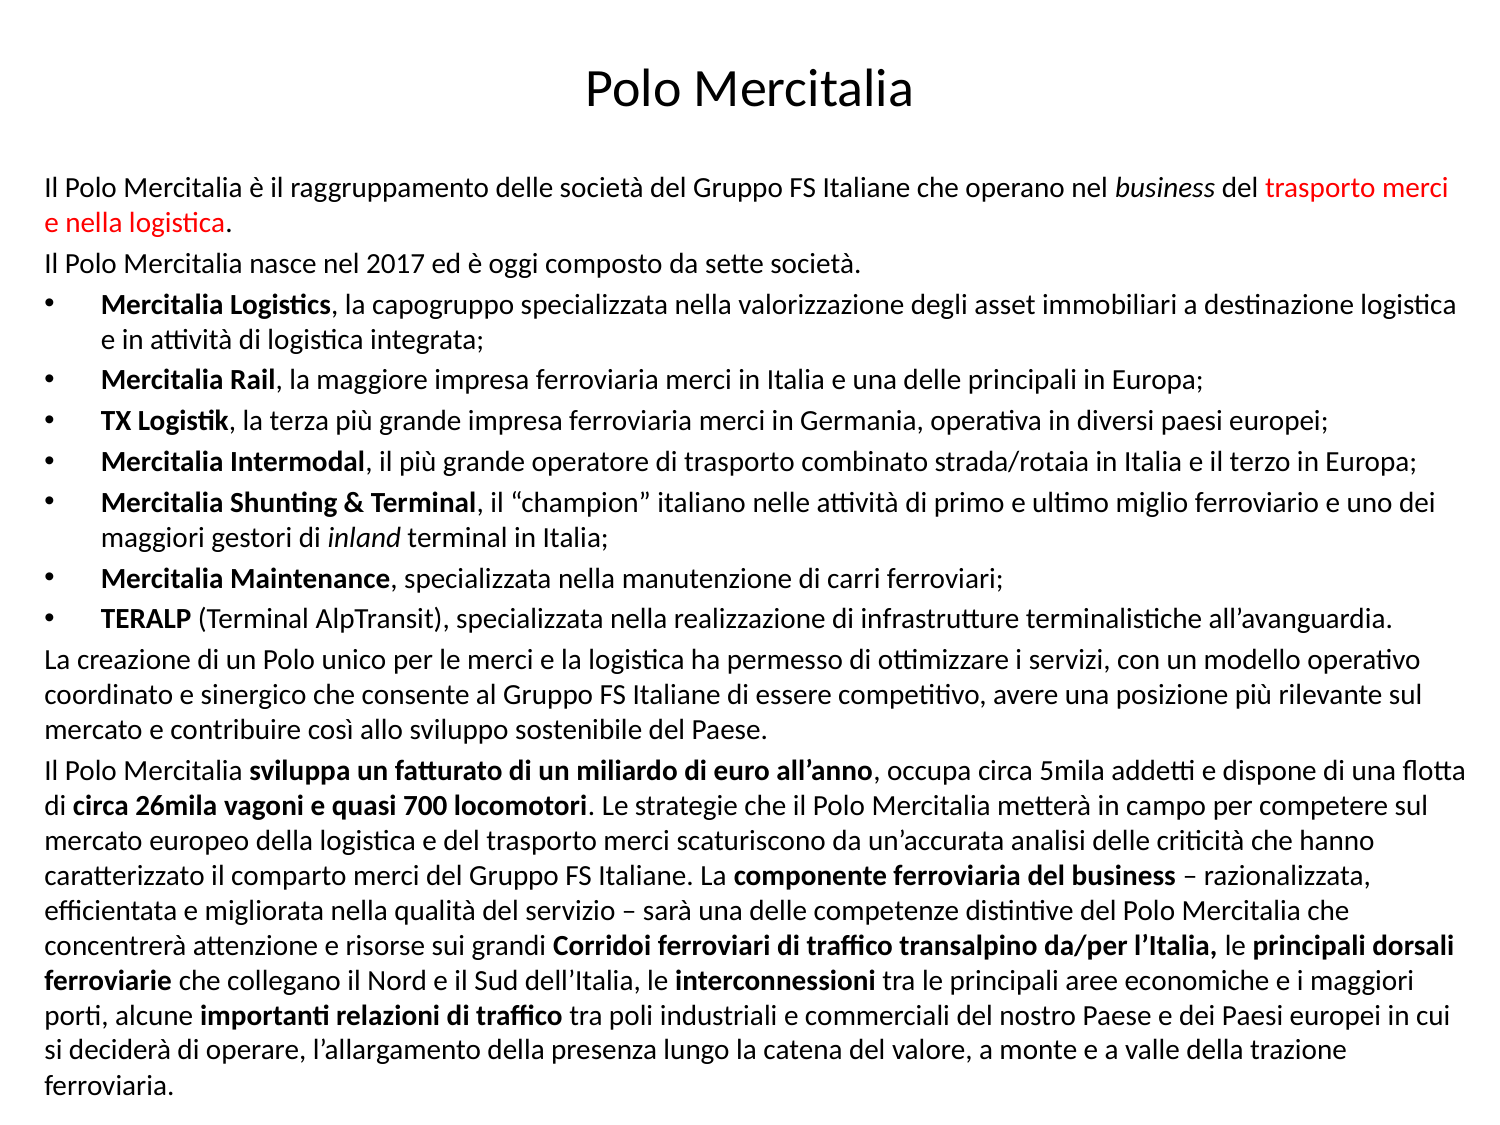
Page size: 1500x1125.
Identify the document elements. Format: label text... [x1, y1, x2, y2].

title Polo Mercitalia [75, 45, 1425, 126]
list Il Polo Mercitalia è il raggruppamento delle società del Gruppo FS Italiane che operano nel business del trasporto merci e nella logistica. Il Polo Mercitalia nasce nel 2017 ed è oggi composto da sette società. Mercitalia Logistics, la capogruppo specializzata nella valorizzazione degli asset immobiliari a destinazione logistica e in attività di logistica integrata; Mercitalia Rail, la maggiore impresa ferroviaria merci in Italia e una delle principali in Europa; TX Logistik, la terza più grande impresa ferroviaria merci in Germania, operativa in diversi paesi europei; Mercitalia Intermodal, il più grande operatore di trasporto combinato strada/rotaia in Italia e il terzo in Europa; Mercitalia Shunting & Terminal, il “champion” italiano nelle attività di primo e ultimo miglio ferroviario e uno dei maggiori gestori di inland terminal in Italia; Mercitalia Maintenance, specializzata nella manutenzione di carri ferroviari; TERALP (Terminal AlpTransit), specializzata nella realizzazione di infrastrutture terminalistiche all’avanguardia. La creazione di un Polo unico per le merci e la logistica ha permesso di ottimizzare i servizi, con un modello operativo coordinato e sinergico che consente al Gruppo FS Italiane di essere competitivo, avere una posizione più rilevante sul mercato e contribuire così allo sviluppo sostenibile del Paese. Il Polo Mercitalia sviluppa un fatturato di un miliardo di euro all’anno, occupa circa 5mila addetti e dispone di una flotta di circa 26mila vagoni e quasi 700 locomotori. Le strategie che il Polo Mercitalia metterà in campo per competere sul mercato europeo della logistica e del trasporto merci scaturiscono da un’accurata analisi delle criticità che hanno caratterizzato il comparto merci del Gruppo FS Italiane. La componente ferroviaria del business – razionalizzata, efficientata e migliorata nella qualità del servizio – sarà una delle competenze distintive del Polo Mercitalia che concentrerà attenzione e risorse sui grandi Corridoi ferroviari di traffico transalpino da/per l’Italia, le principali dorsali ferroviarie che collegano il Nord e il Sud dell’Italia, le interconnessioni tra le principali aree economiche e i maggiori porti, alcune importanti relazioni di traffico tra poli industriali e commerciali del nostro Paese e dei Paesi europei in cui si deciderà di operare, l’allargamento della presenza lungo la catena del valore, a monte e a valle della trazione ferroviaria. [29, 160, 1483, 1059]
